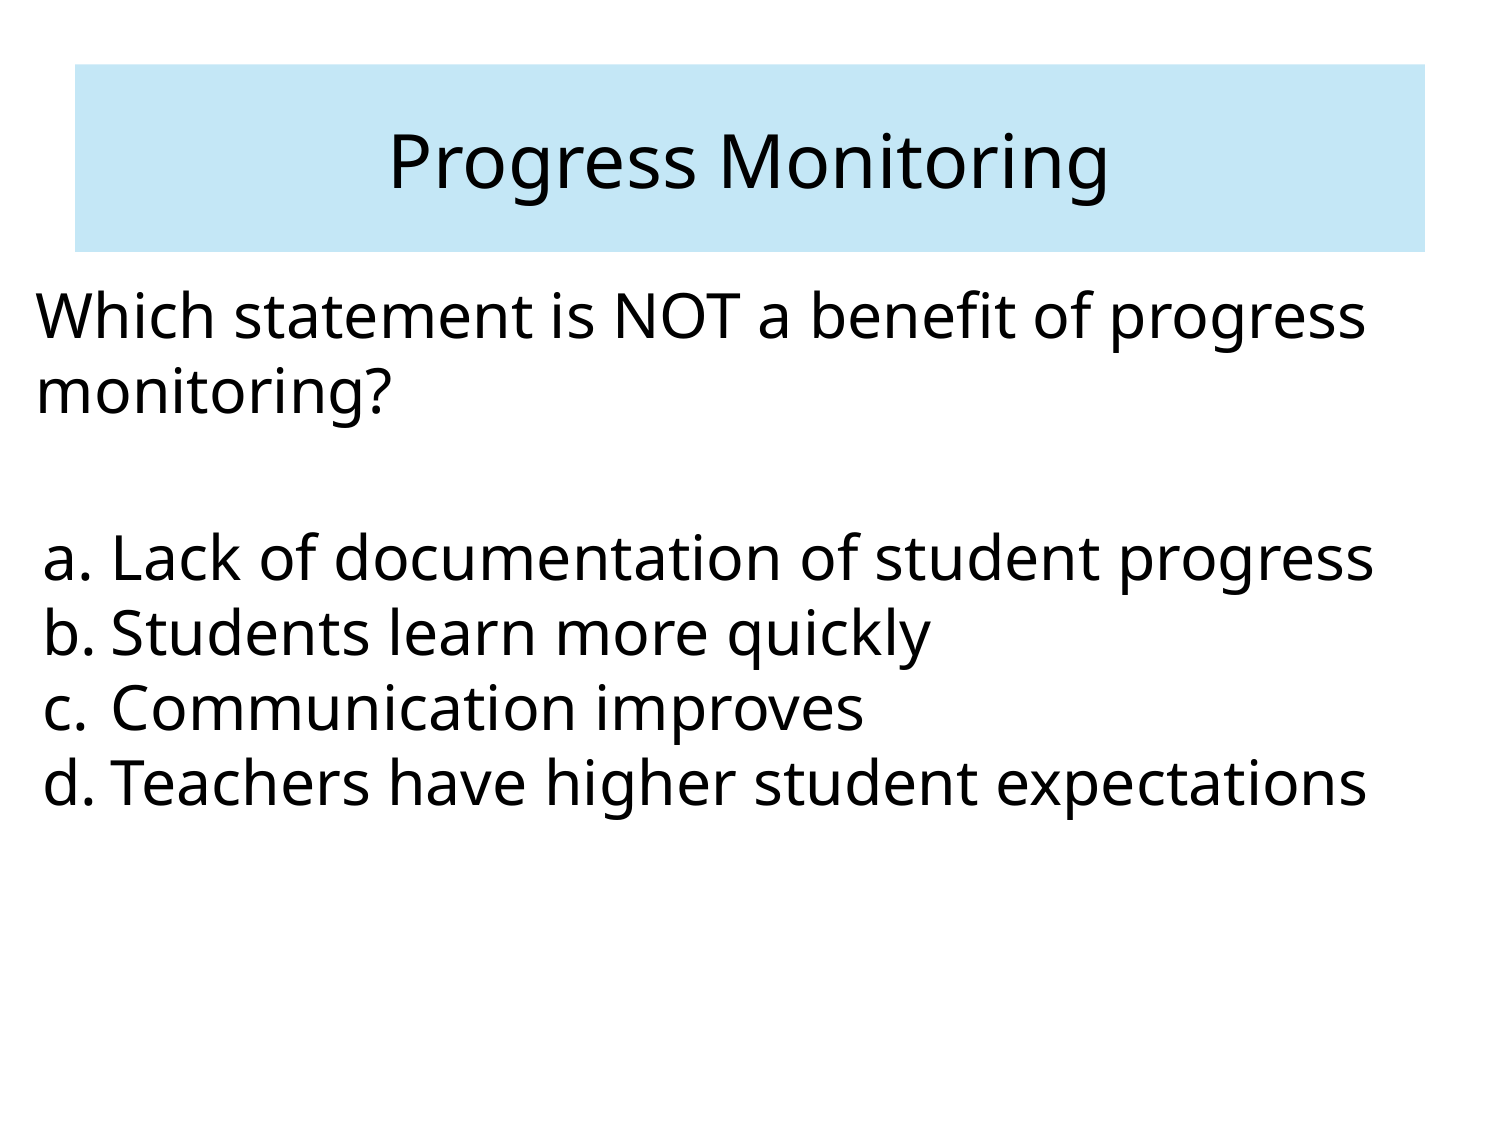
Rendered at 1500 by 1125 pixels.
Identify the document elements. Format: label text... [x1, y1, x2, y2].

list Which statement is NOT a benefit of progress monitoring? Lack of documentation of student progress Students learn more quickly Communication improves Teachers have higher student expectations [20, 268, 1480, 1068]
title Progress Monitoring [75, 64, 1425, 252]
